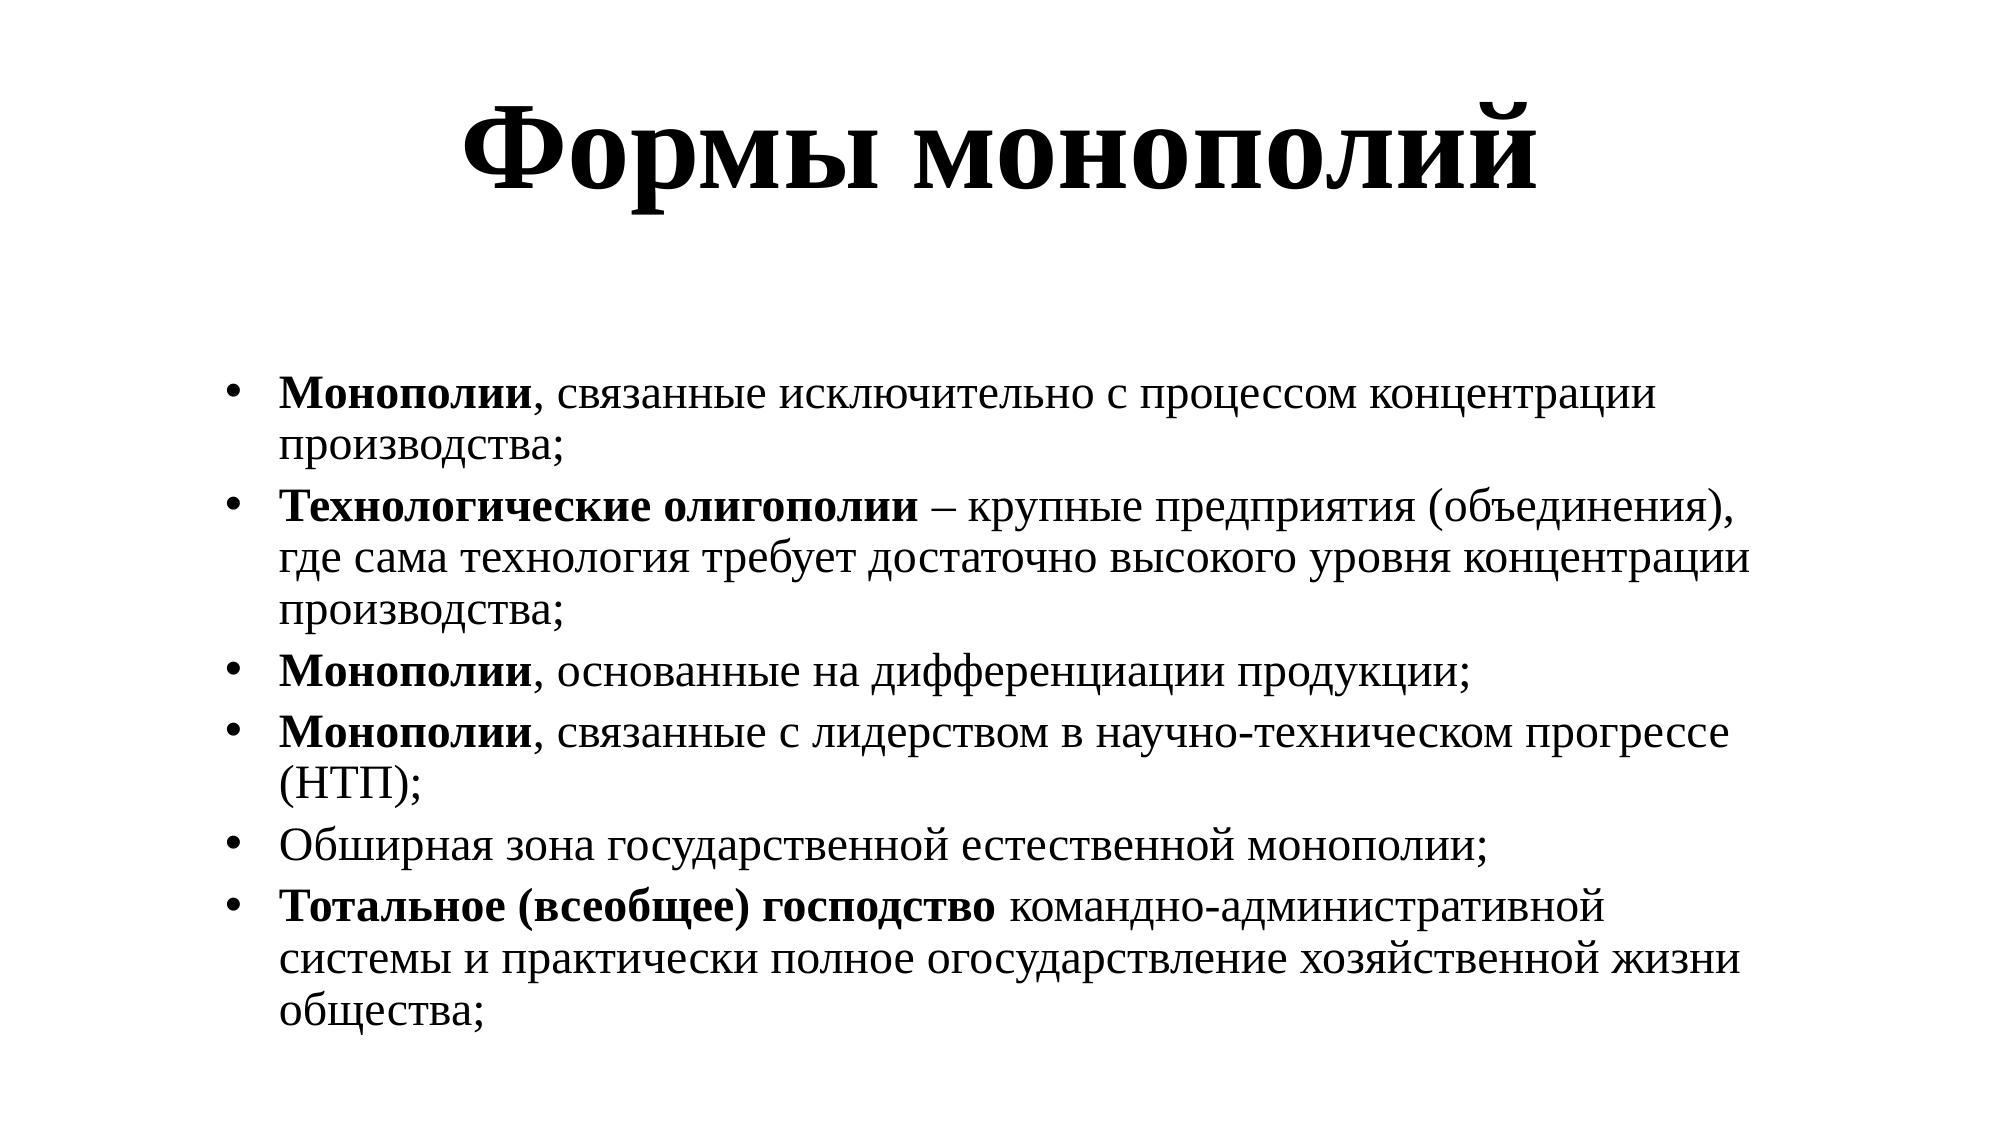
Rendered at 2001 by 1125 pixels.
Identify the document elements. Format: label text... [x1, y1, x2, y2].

title Формы монополий [99, 45, 1900, 233]
list Монополии, связанные исключительно с процессом концентрации производства; Технологические олигополии – крупные предприятия (объединения), где сама технология требует достаточно высокого уровня концентрации производства; Монополии, основанные на дифференциации продукции; Монополии, связанные с лидерством в научно-техническом прогрессе (НТП); Обширная зона государственной естественной монополии; Тотальное (всеобщее) господство командно-административной системы и практически полное огосударствление хозяйственной жизни общества; [210, 359, 1790, 1044]
